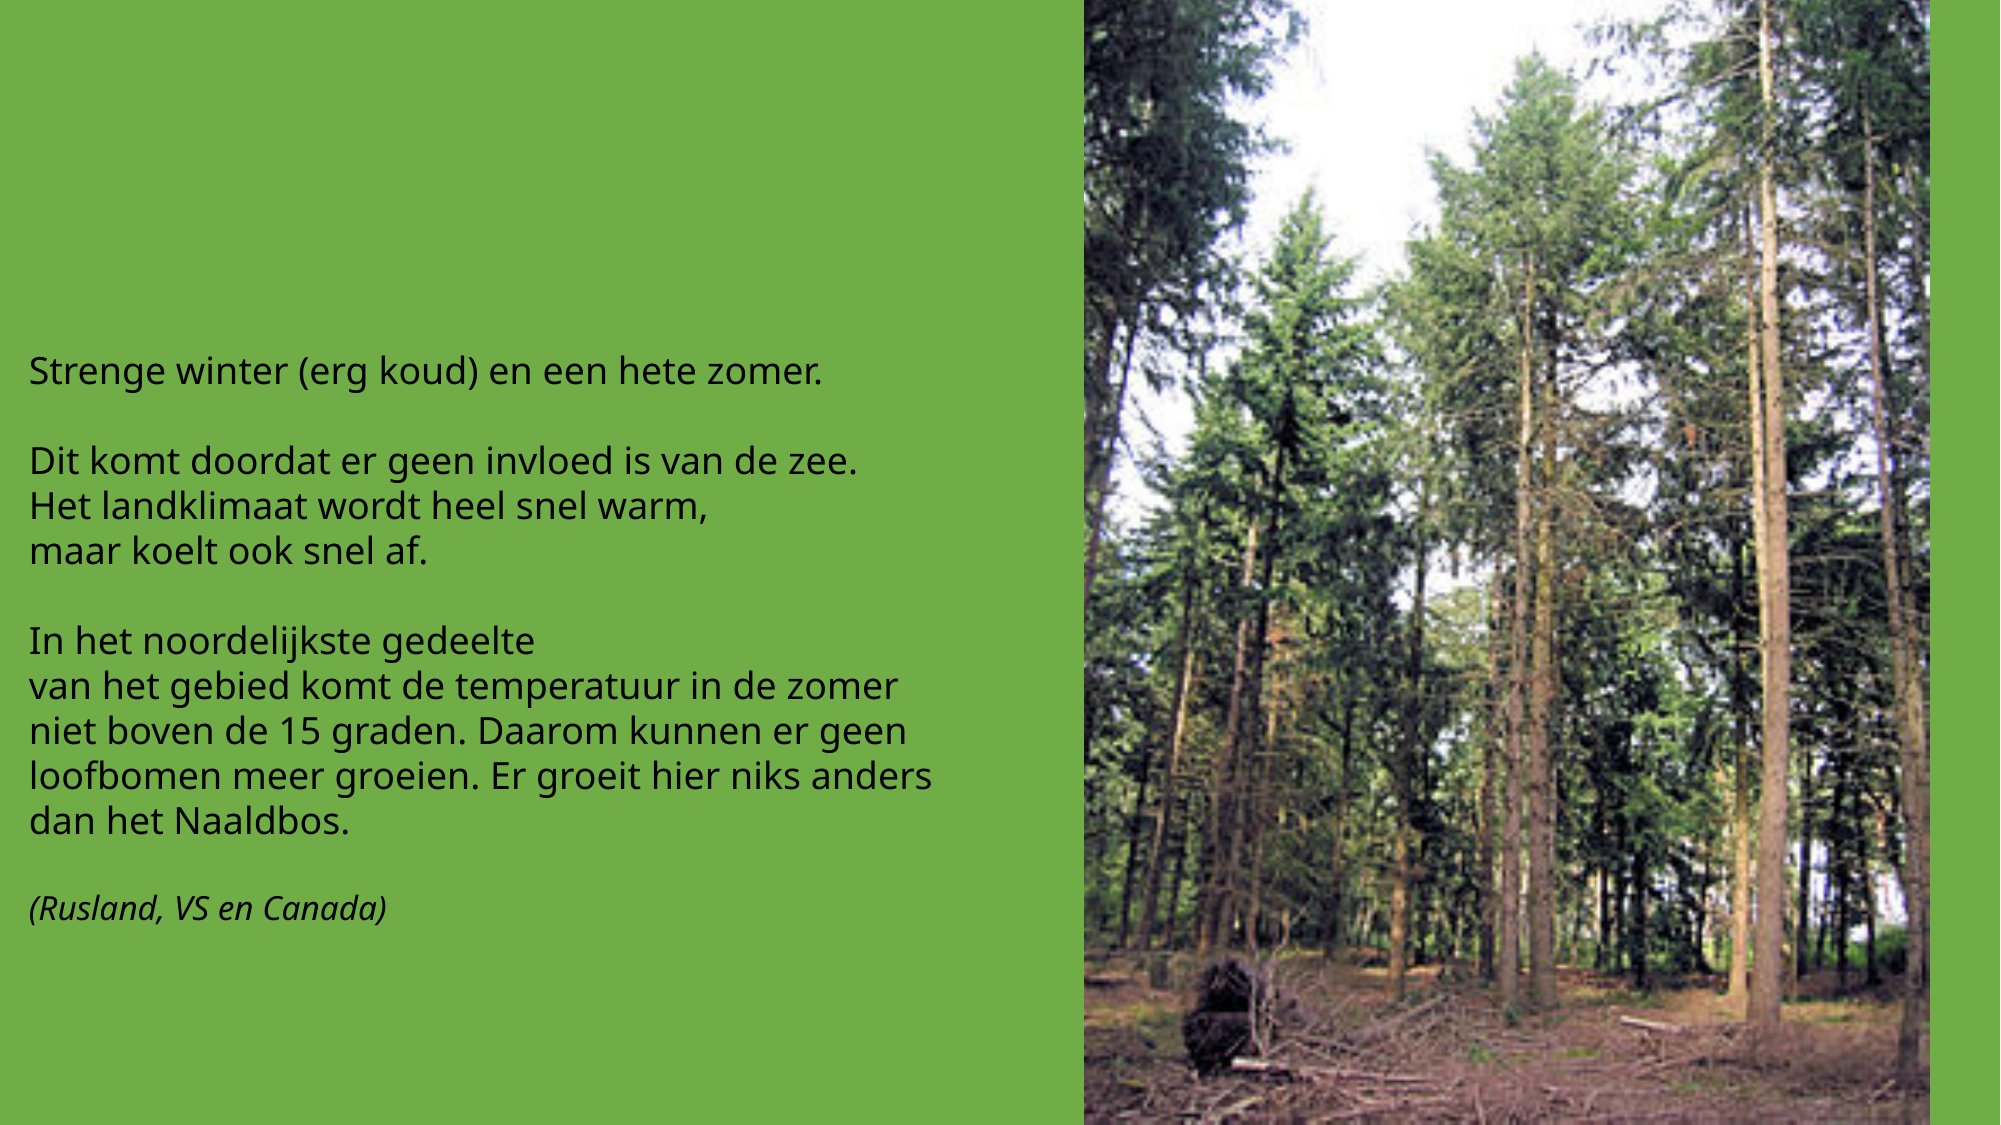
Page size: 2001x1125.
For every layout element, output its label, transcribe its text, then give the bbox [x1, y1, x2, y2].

picture [1084, 0, 1930, 1125]
text_box Strenge winter (erg koud) en een hete zomer. Dit komt doordat er geen invloed is van de zee. Het landklimaat wordt heel snel warm, maar koelt ook snel af. In het noordelijkste gedeelte van het gebied komt de temperatuur in de zomer niet boven de 15 graden. Daarom kunnen er geen loofbomen meer groeien. Er groeit hier niks anders dan het Naaldbos. (Rusland, VS en Canada) [14, 340, 959, 935]
